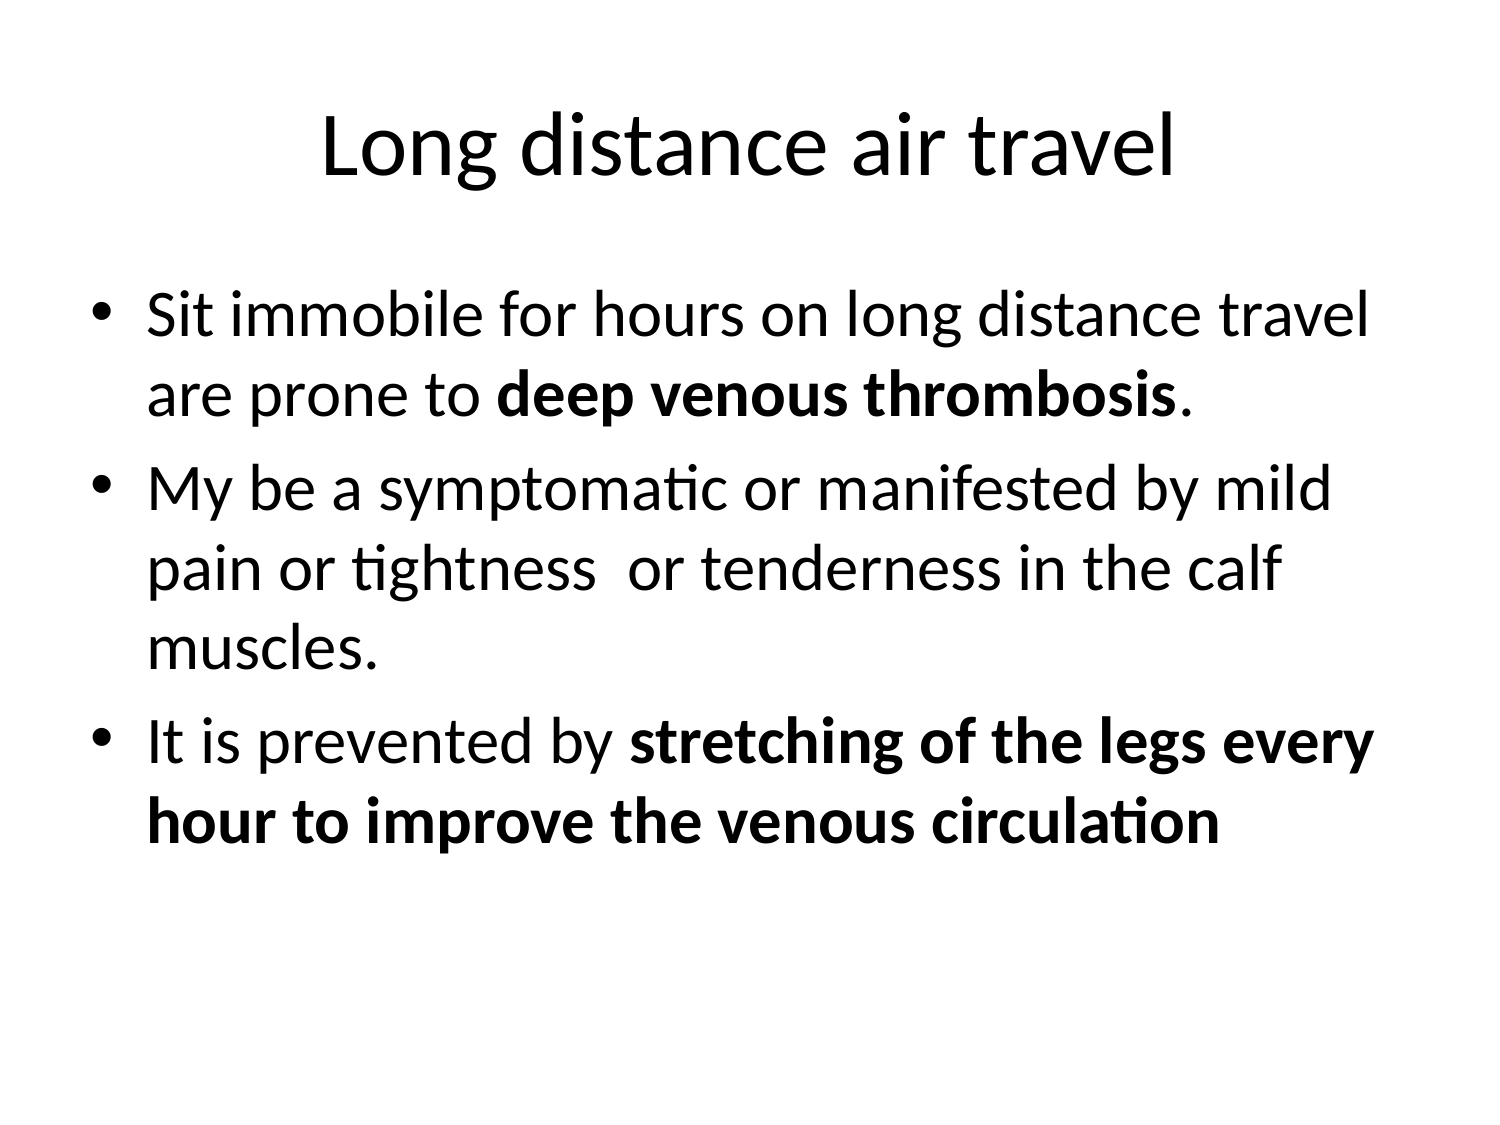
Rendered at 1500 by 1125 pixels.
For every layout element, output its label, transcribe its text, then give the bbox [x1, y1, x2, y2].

list Sit immobile for hours on long distance travel are prone to deep venous thrombosis. My be a symptomatic or manifested by mild pain or tightness or tenderness in the calf muscles. It is prevented by stretching of the legs every hour to improve the venous circulation [75, 262, 1425, 1005]
title Long distance air travel [75, 45, 1425, 233]
